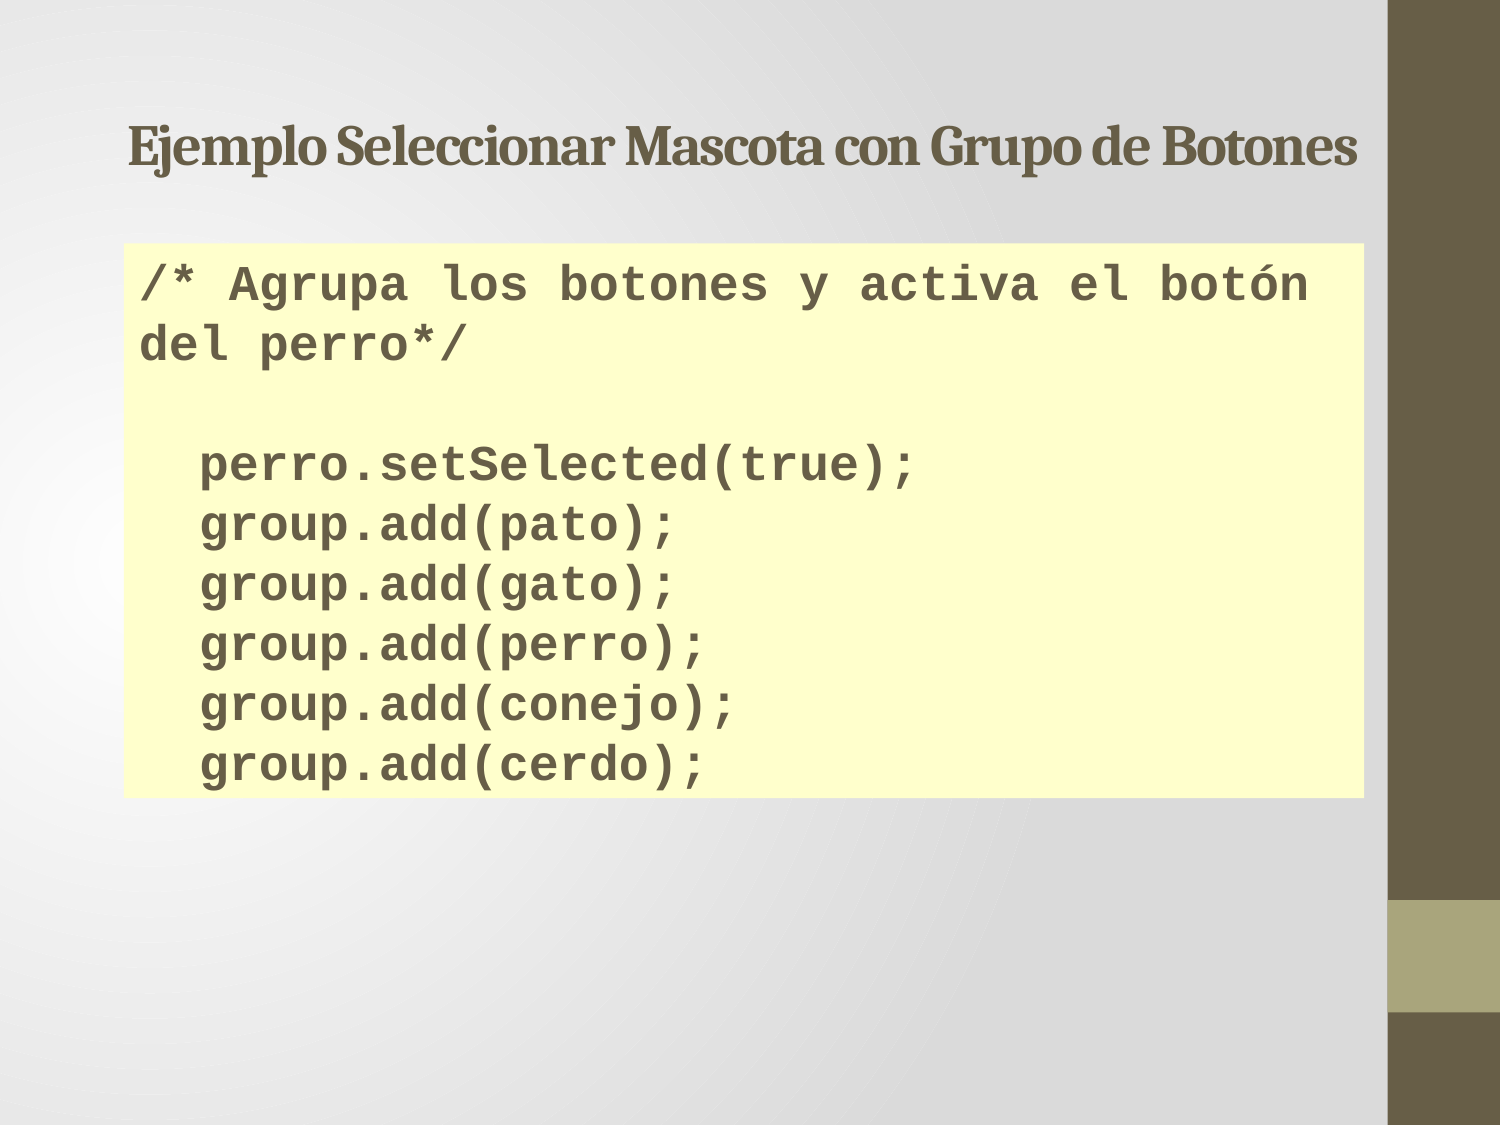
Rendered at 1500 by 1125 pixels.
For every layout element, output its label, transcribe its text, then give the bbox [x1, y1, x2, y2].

text_box /* Agrupa los botones y activa el botón del perro*/ perro.setSelected(true); group.add(pato); group.add(gato); group.add(perro); group.add(conejo); group.add(cerdo); [123, 243, 1365, 799]
text_box Ejemplo Seleccionar Mascota con Grupo de Botones [112, 0, 1388, 185]
